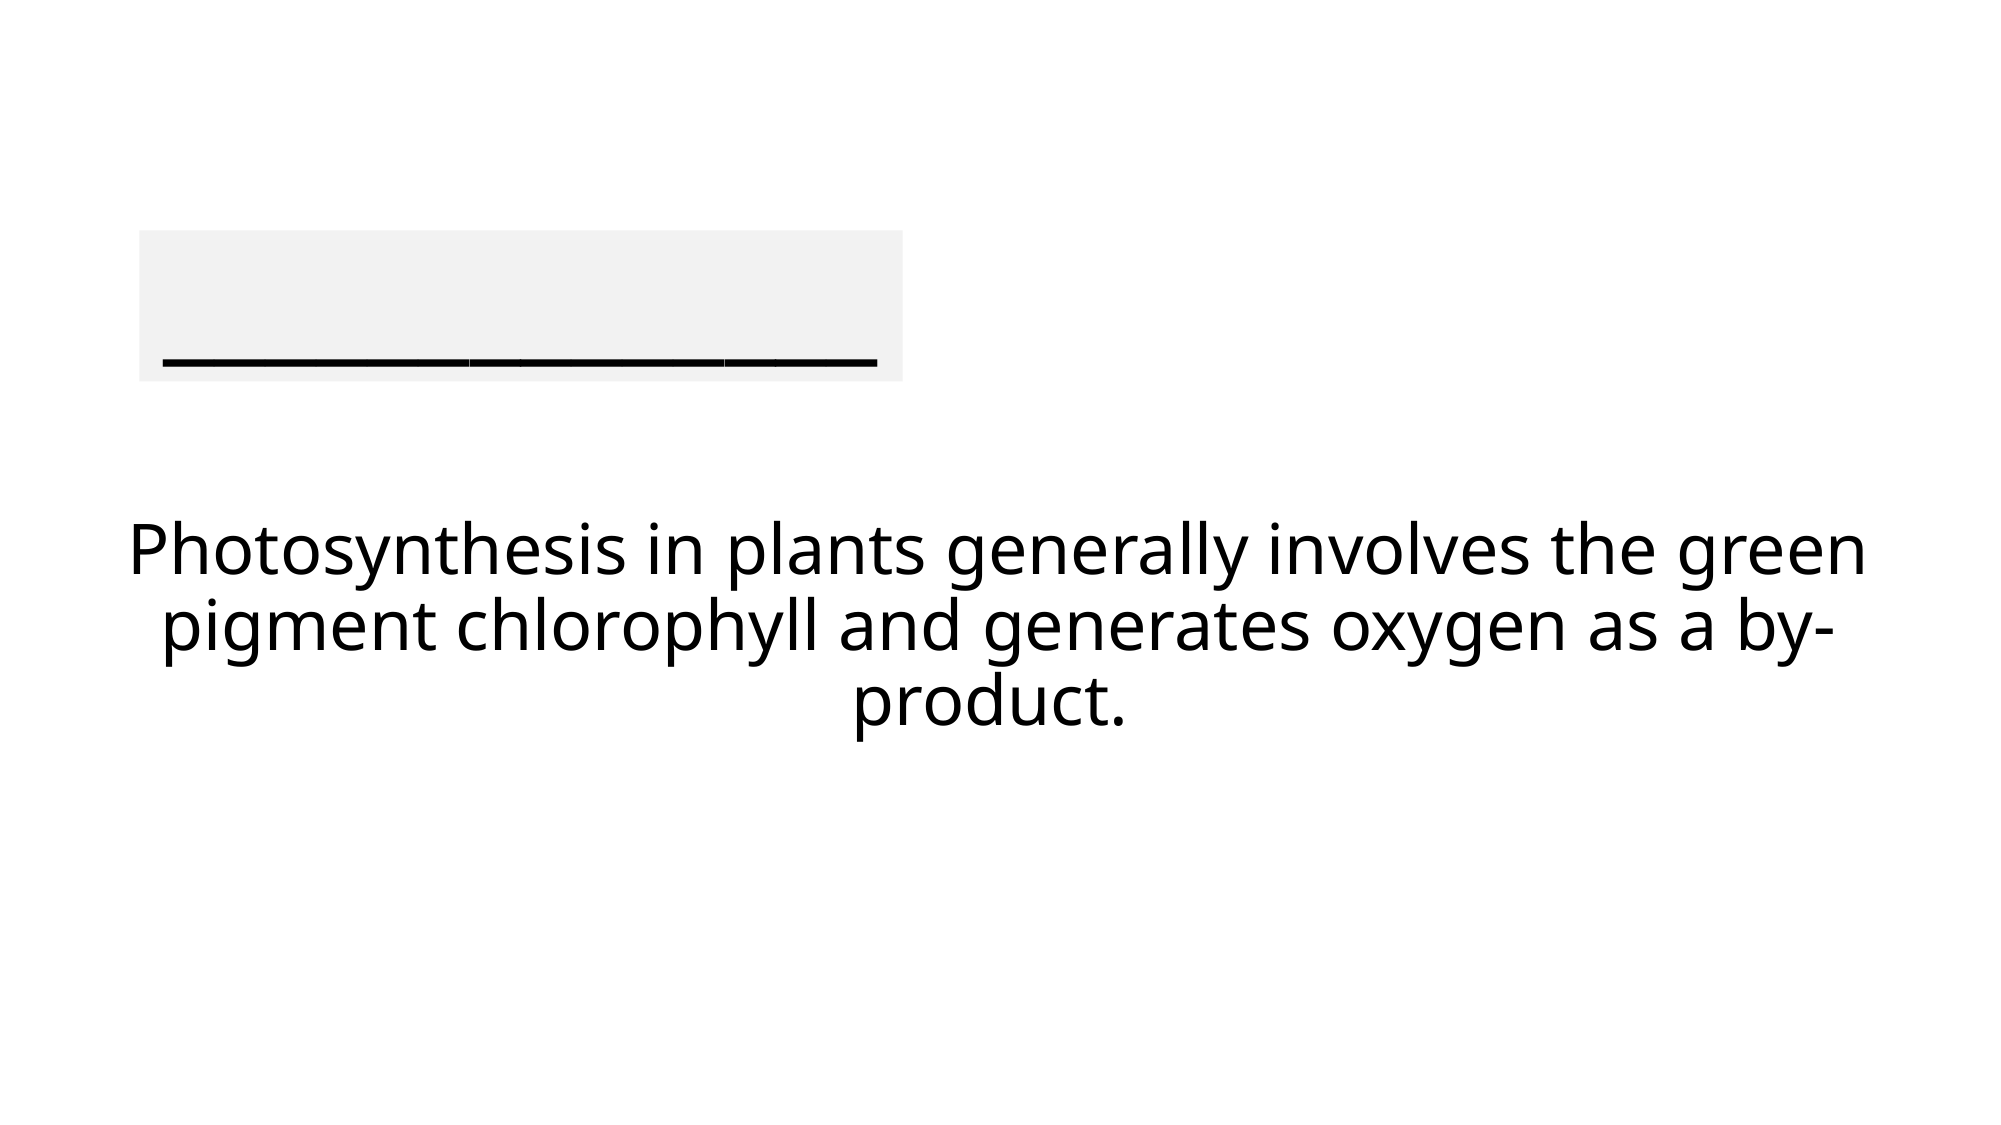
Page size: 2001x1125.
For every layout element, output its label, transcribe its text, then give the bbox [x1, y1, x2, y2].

title Photosynthesis in plants generally involves the green pigment chlorophyll and generates oxygen as a by-product. [50, 505, 1948, 749]
text_box ______________ [139, 230, 903, 382]
